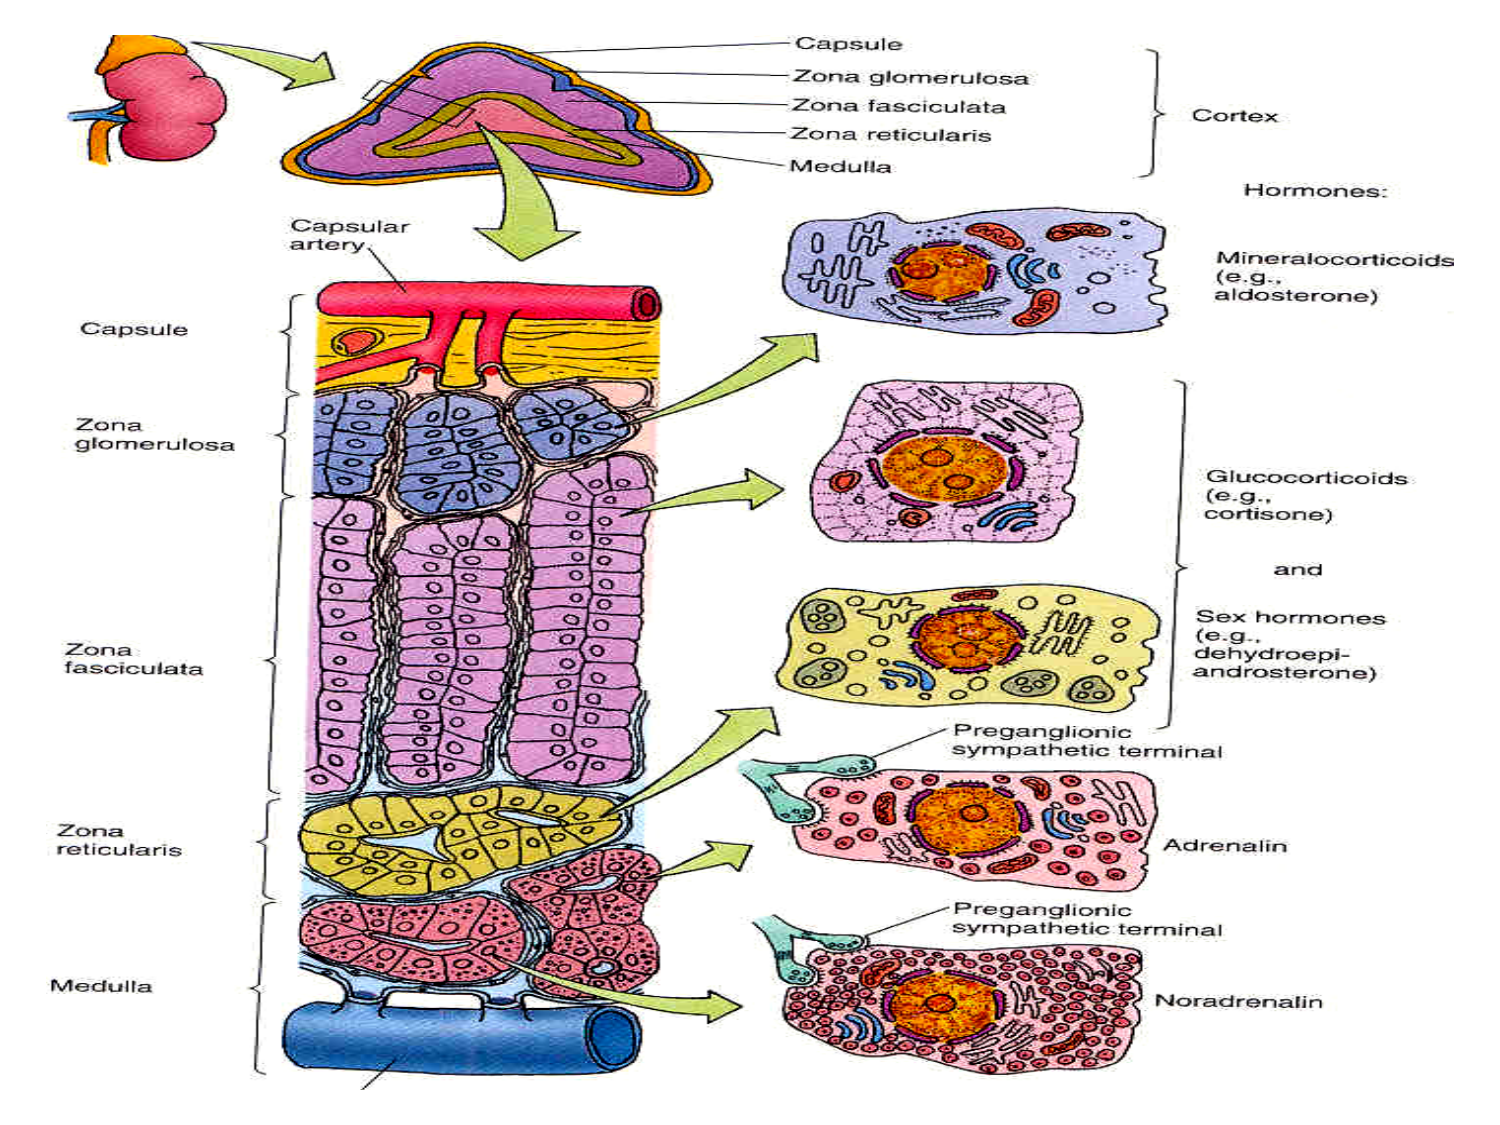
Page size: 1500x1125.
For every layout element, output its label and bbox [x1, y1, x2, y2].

picture [46, 34, 1454, 1091]
